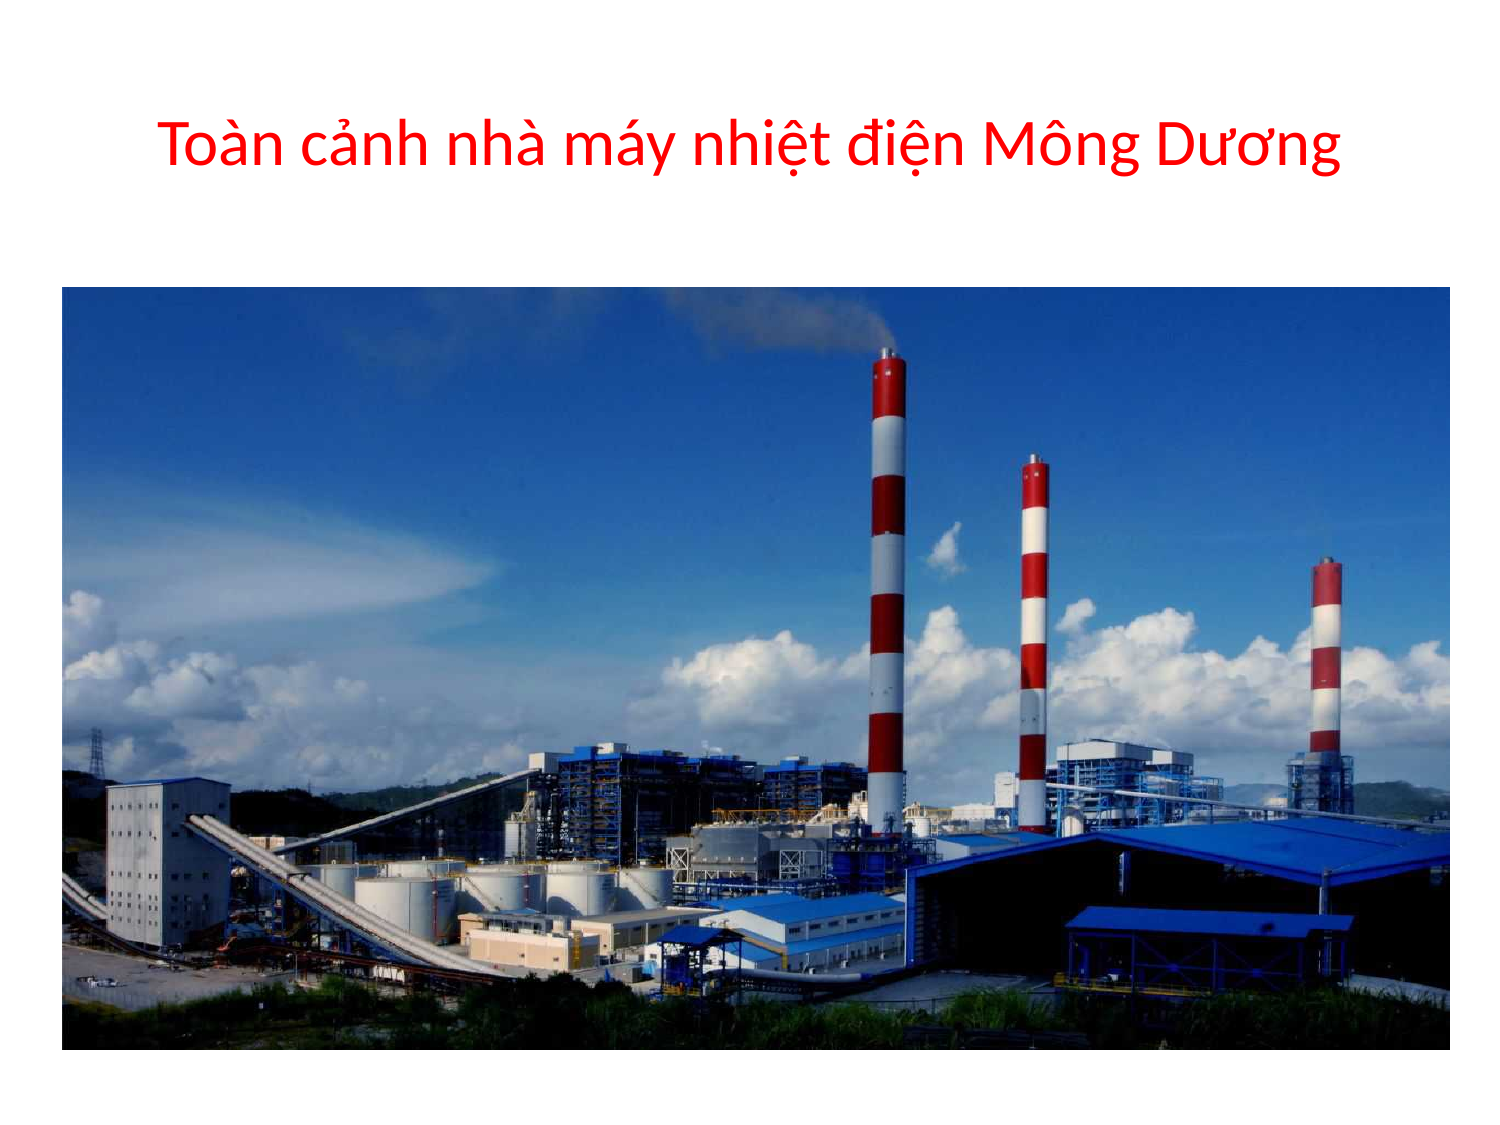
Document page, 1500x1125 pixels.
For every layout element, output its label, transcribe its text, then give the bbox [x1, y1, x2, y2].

title Toàn cảnh nhà máy nhiệt điện Mông Dương [75, 45, 1425, 233]
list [62, 287, 1451, 1051]
